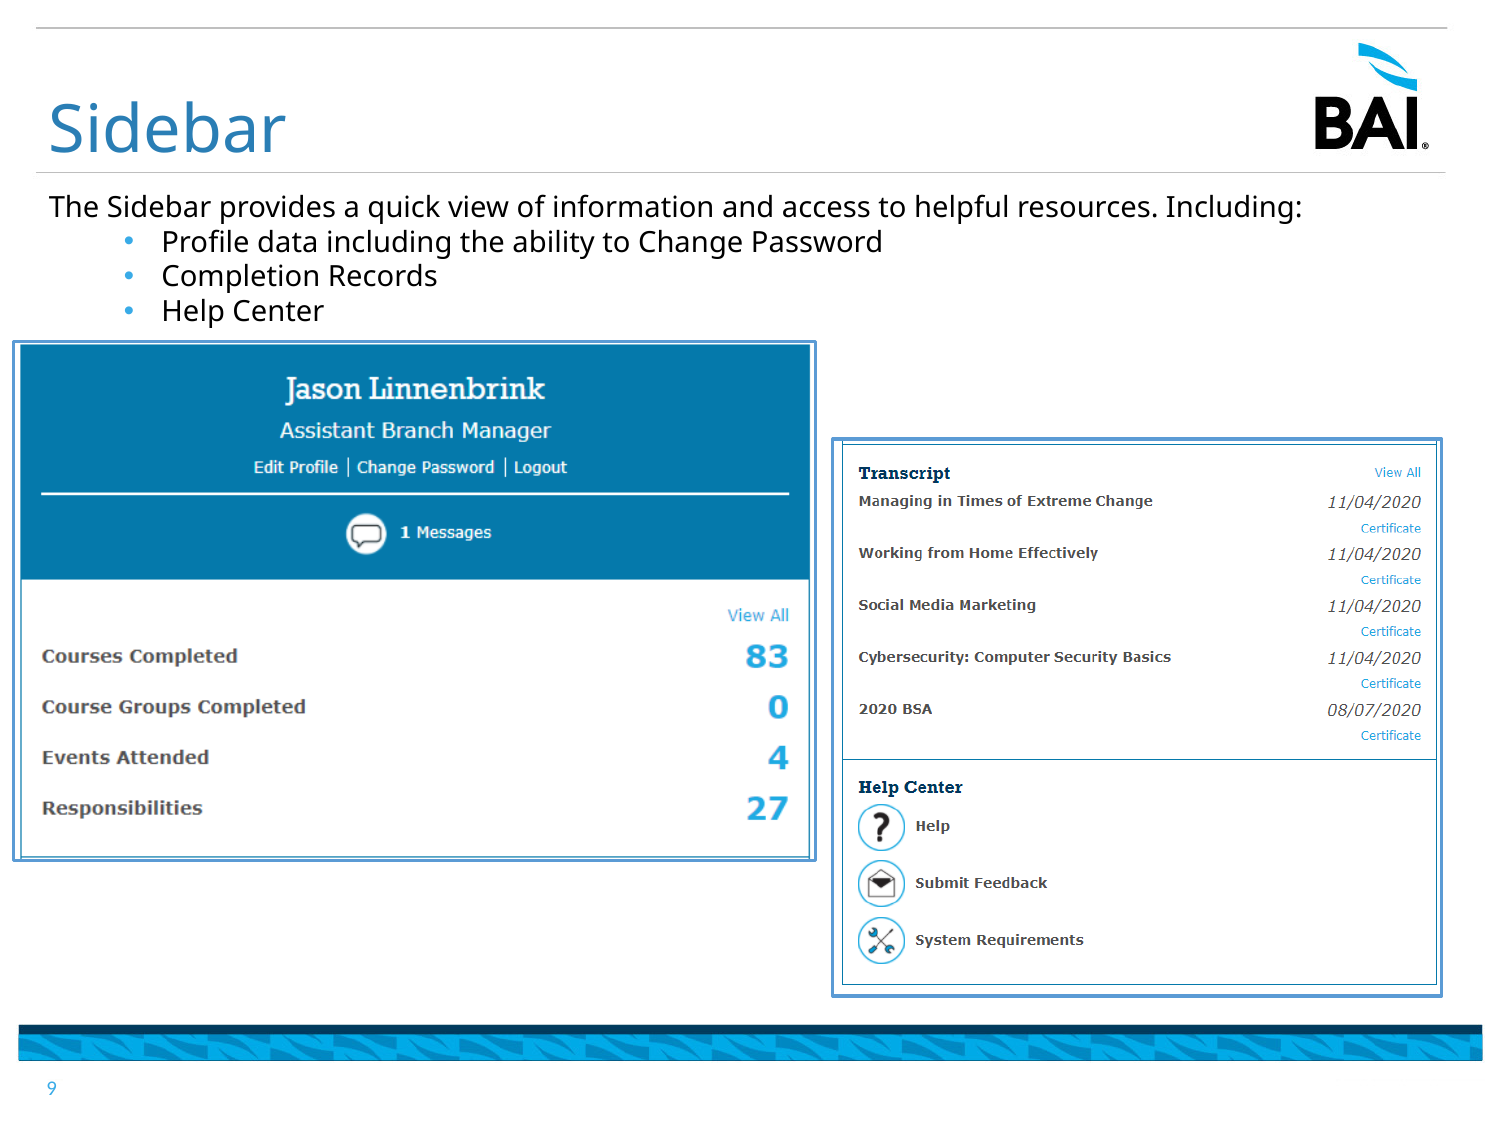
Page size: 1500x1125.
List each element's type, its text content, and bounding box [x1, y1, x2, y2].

slide_number 9 [31, 1057, 95, 1118]
title Sidebar [33, 27, 1265, 175]
list The Sidebar provides a quick view of information and access to helpful resources. Including: Profile data including the ability to Change Password Completion Records Help Center [33, 180, 1453, 343]
picture [0, 0, 1500, 1125]
